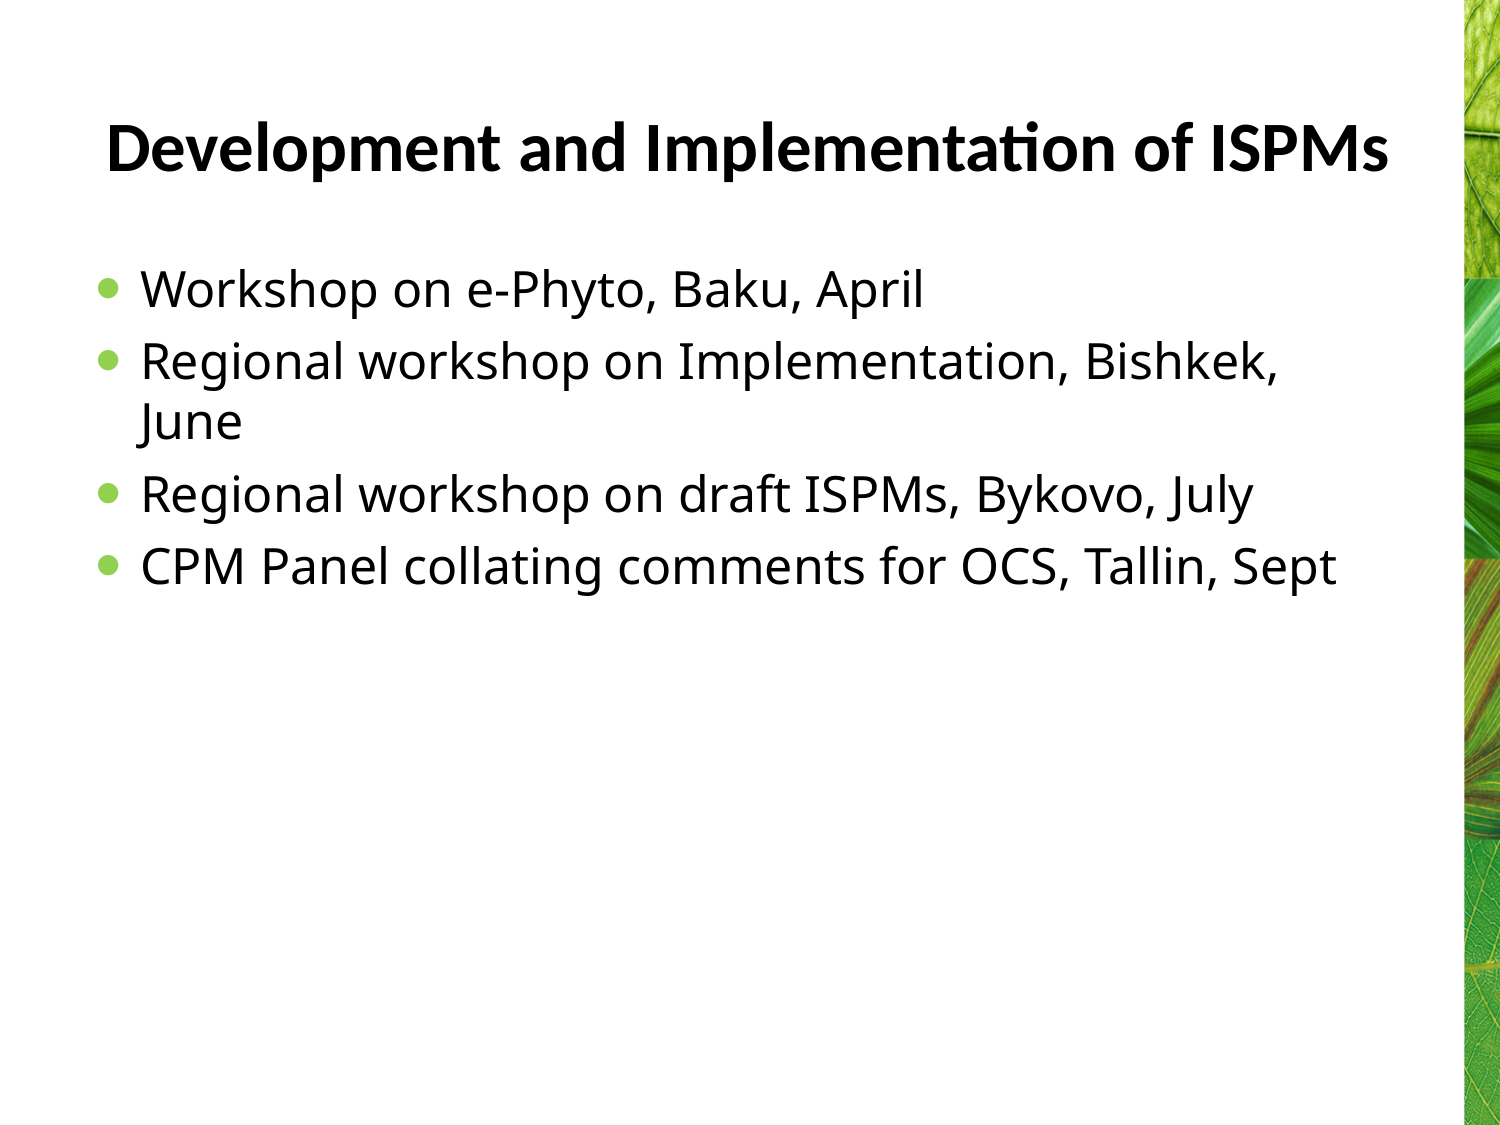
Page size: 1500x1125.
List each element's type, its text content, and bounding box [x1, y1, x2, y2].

picture [1464, 0, 1500, 1125]
list Workshop on e-Phyto, Baku, April Regional workshop on Implementation, Bishkek, June Regional workshop on draft ISPMs, Bykovo, July CPM Panel collating comments for OCS, Tallin, Sept [80, 249, 1405, 1050]
title Development and Implementation of ISPMs [76, 54, 1436, 233]
